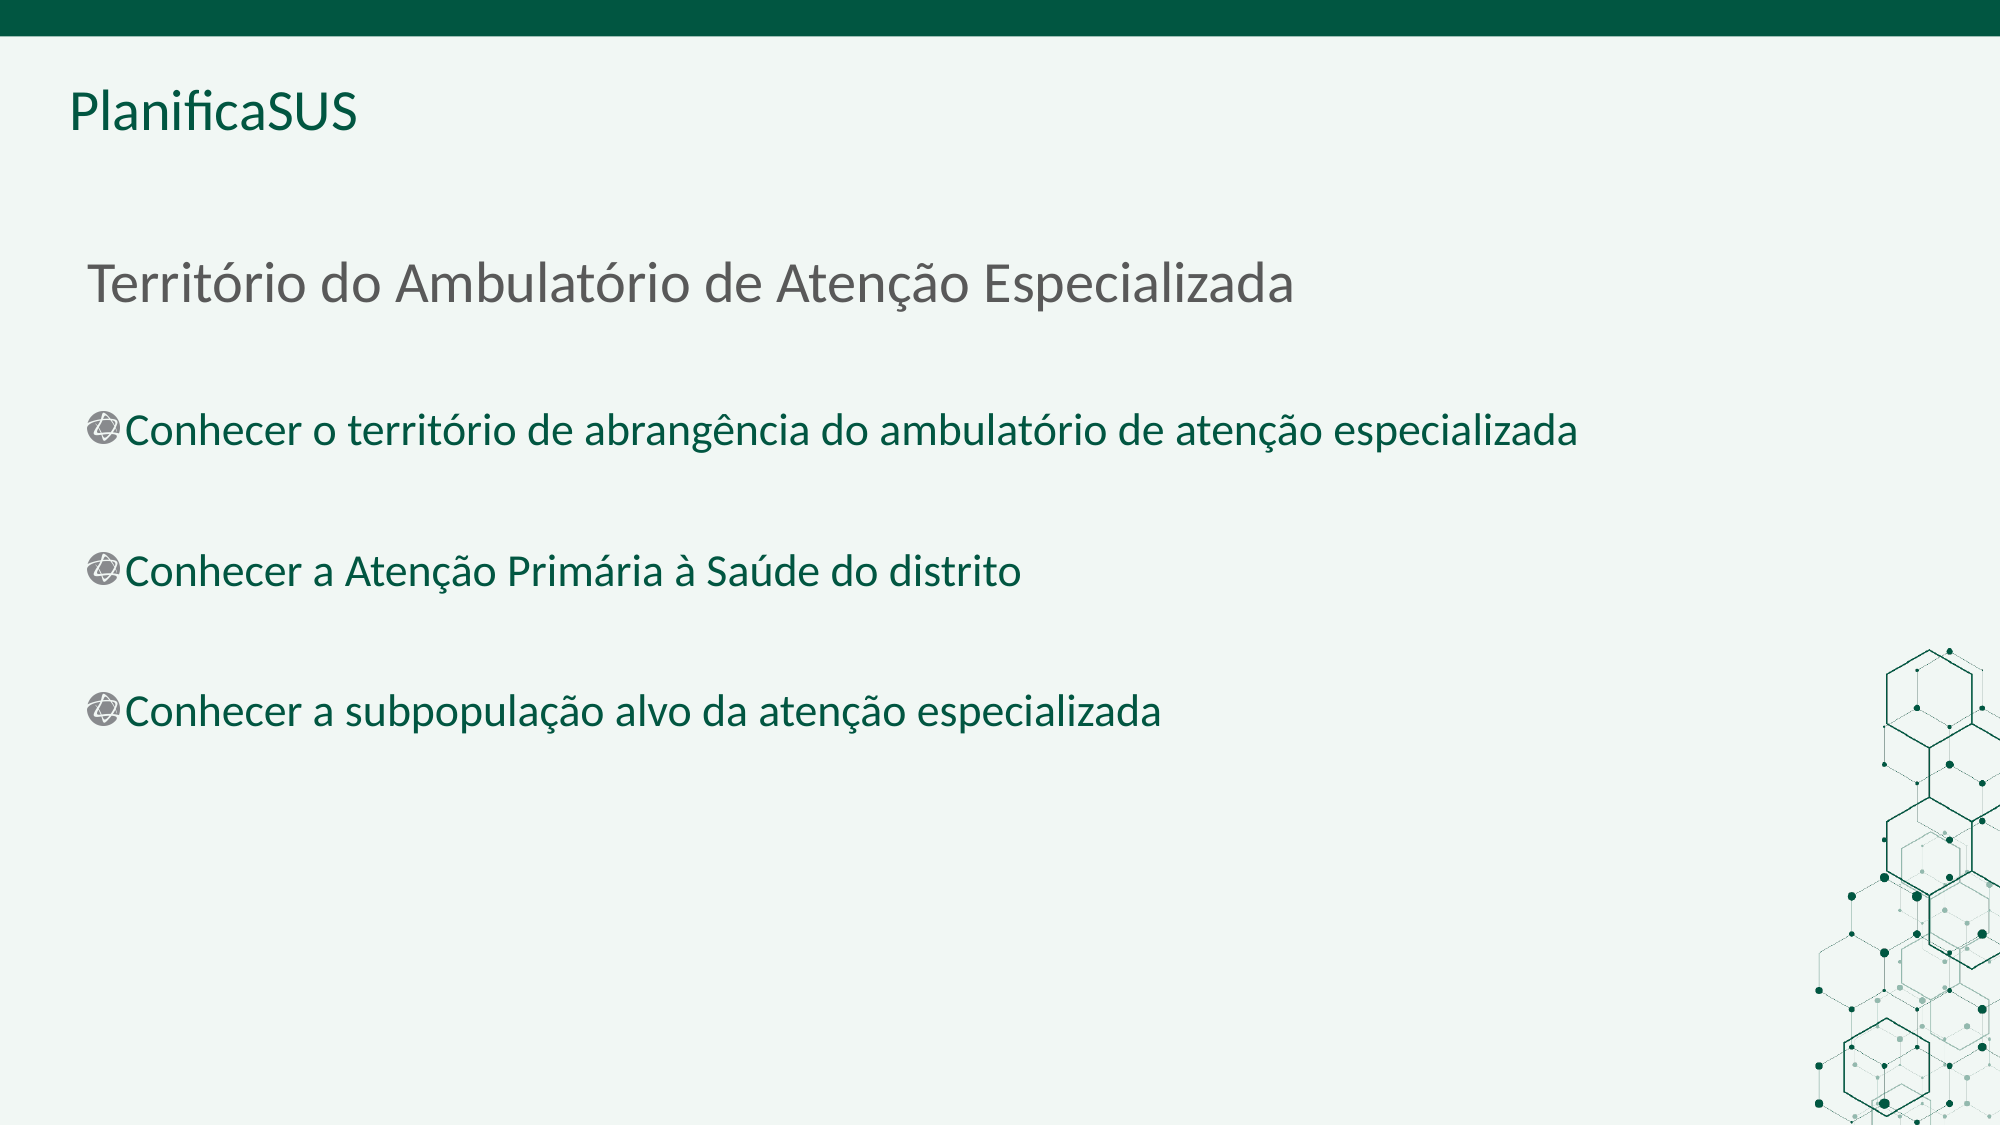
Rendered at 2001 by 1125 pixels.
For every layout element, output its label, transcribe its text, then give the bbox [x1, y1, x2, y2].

picture [1792, 648, 2000, 1125]
list Conhecer o território de abrangência do ambulatório de atenção especializada Conhecer a Atenção Primária à Saúde do distrito Conhecer a subpopulação alvo da atenção especializada [72, 463, 1722, 997]
picture [87, 552, 120, 585]
picture [87, 692, 120, 726]
text_box Território do Ambulatório de Atenção Especializada [72, 245, 1722, 463]
